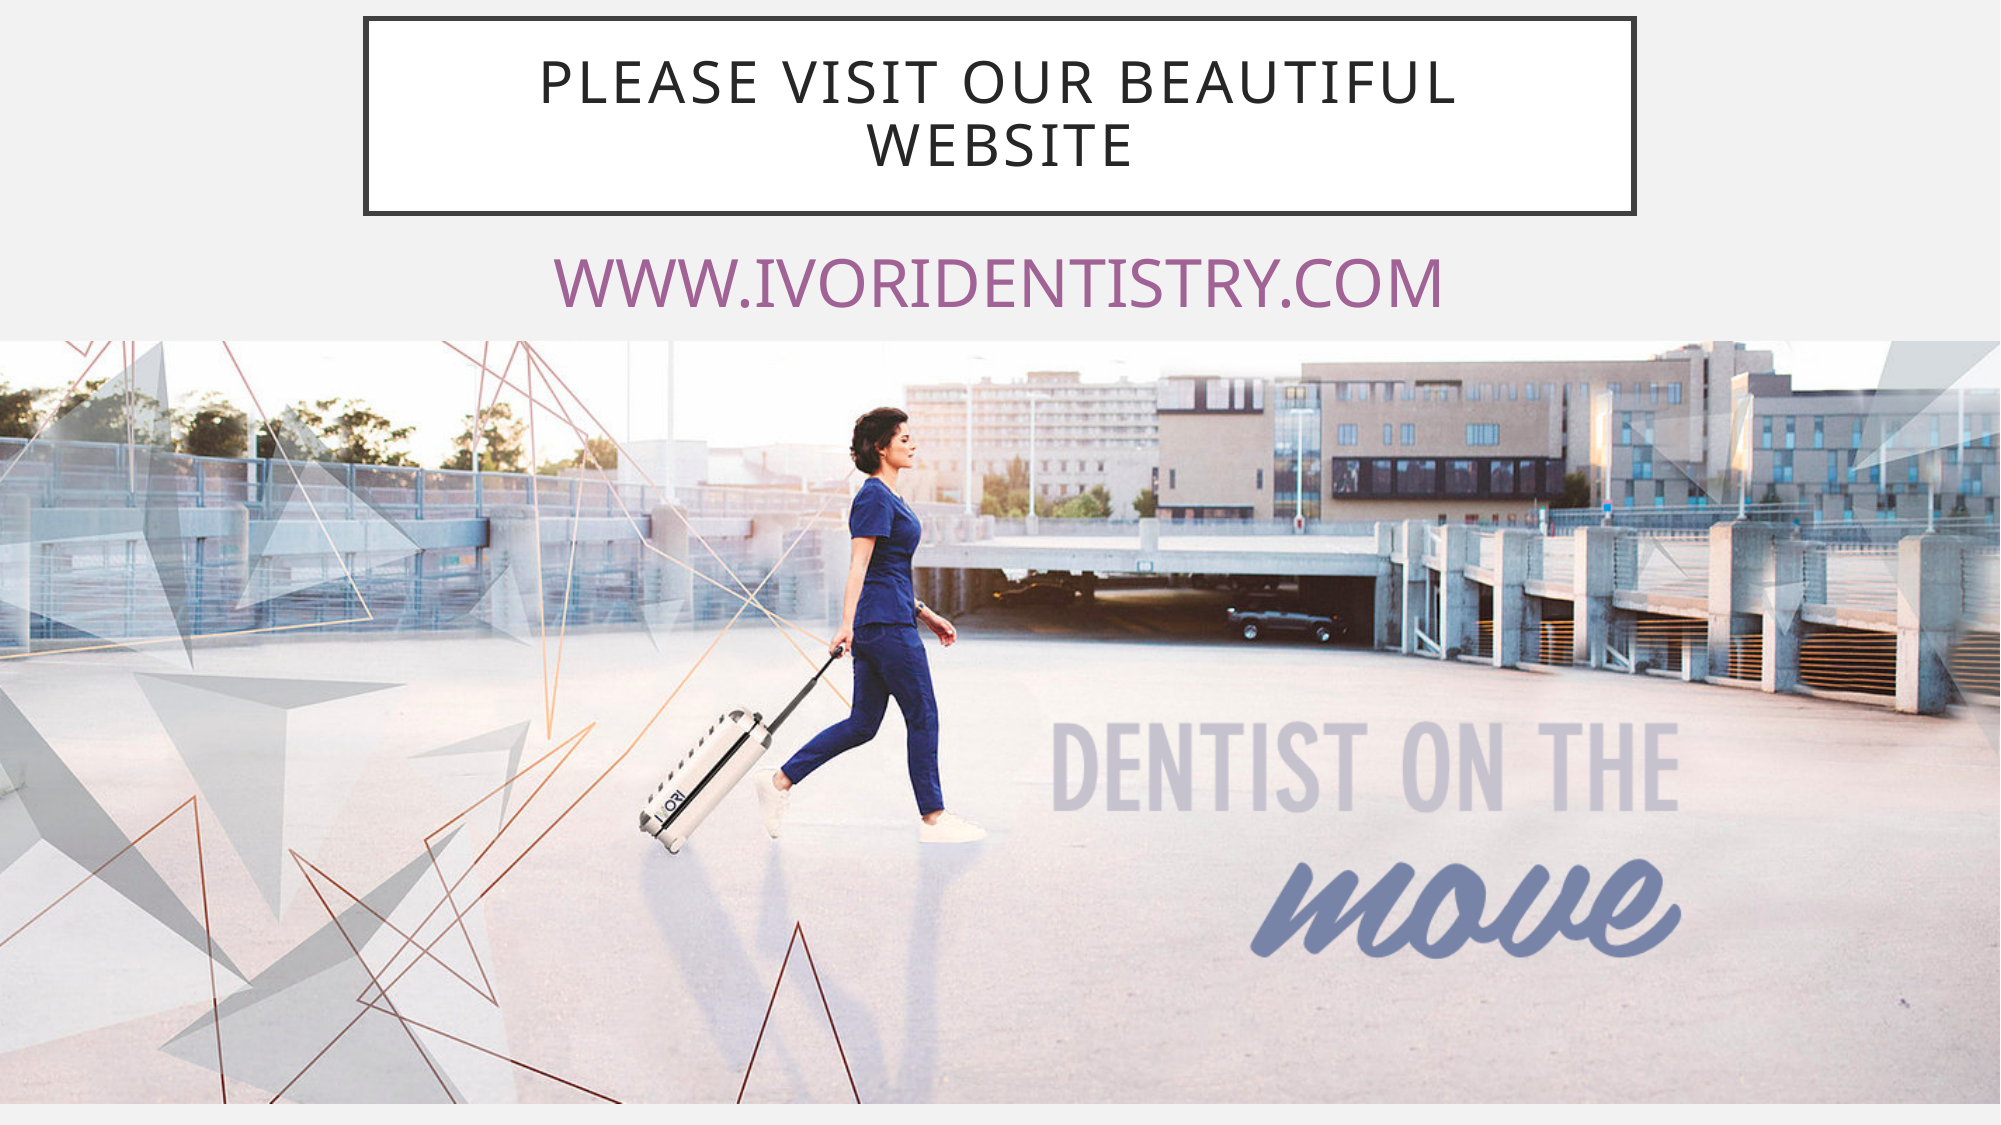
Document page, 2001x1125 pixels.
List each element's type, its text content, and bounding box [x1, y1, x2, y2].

title PLEASE VISIT OUR BEAUTIFUL WEBSITE [363, 16, 1637, 216]
list WWW.IVORIDENTISTRY.COM [366, 233, 1634, 341]
picture [0, 341, 2000, 1104]
